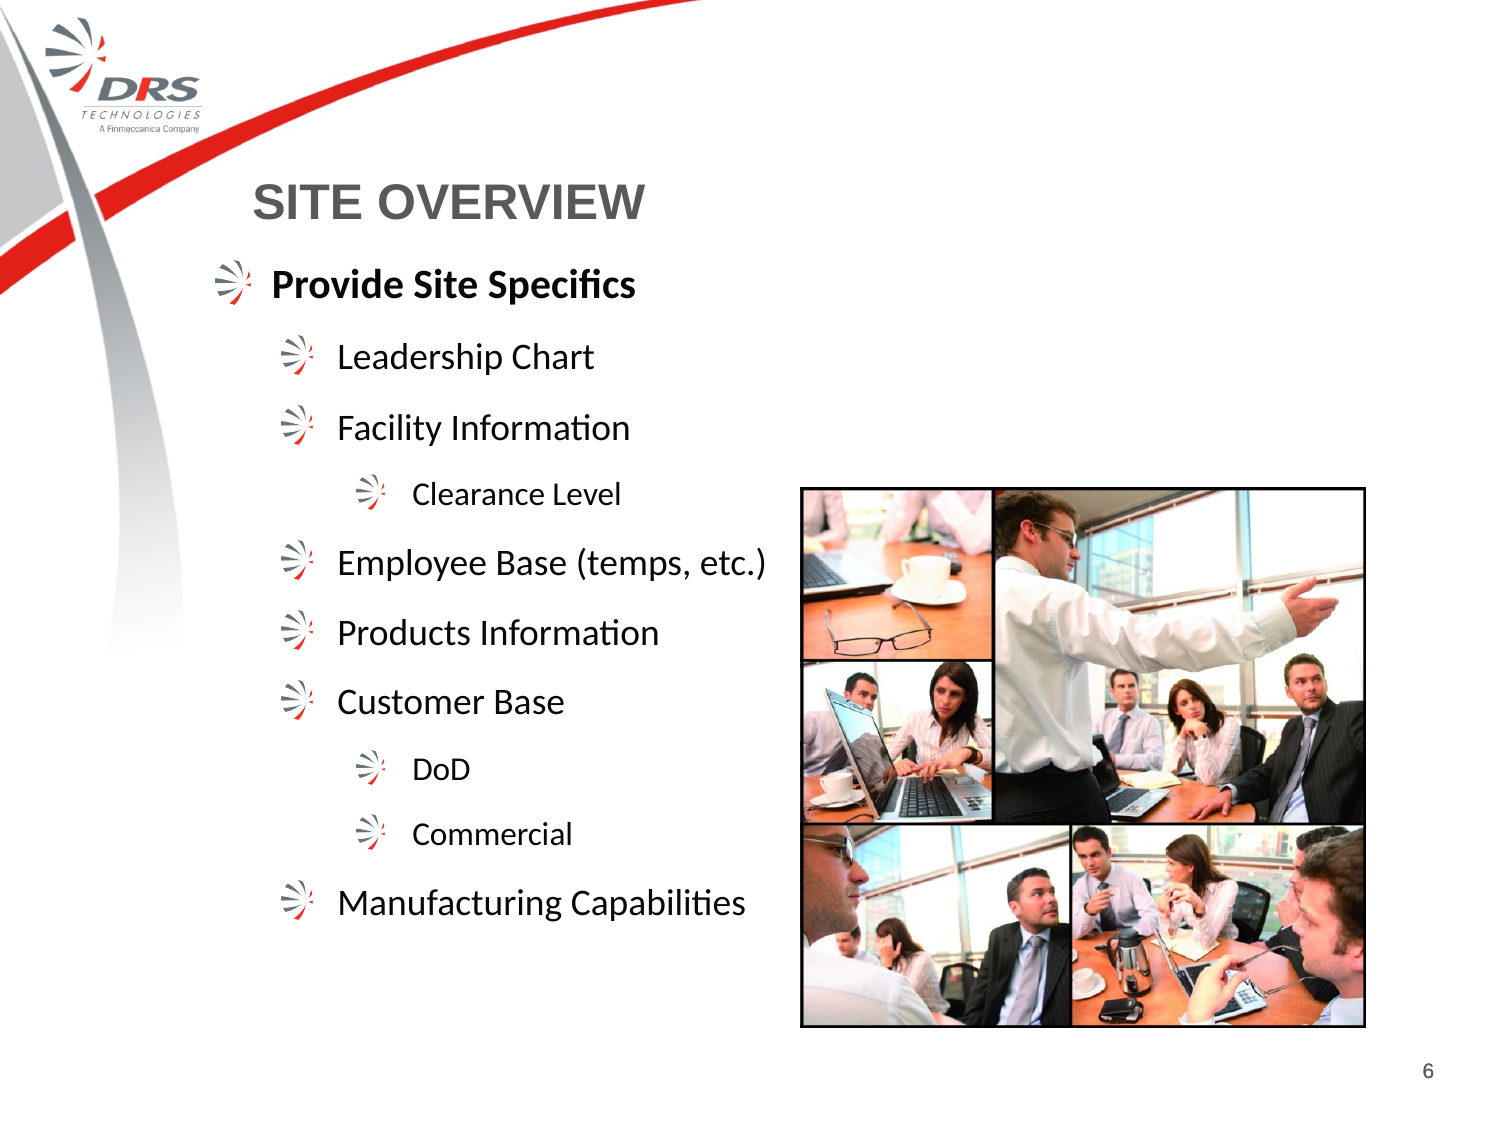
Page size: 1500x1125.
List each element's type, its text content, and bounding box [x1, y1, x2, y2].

list Site Overview [237, 162, 1035, 205]
list Provide Site Specifics Leadership Chart Facility Information Clearance Level Employee Base (temps, etc.) Products Information Customer Base DoD Commercial Manufacturing Capabilities [200, 249, 1342, 947]
picture [0, 0, 1500, 1125]
